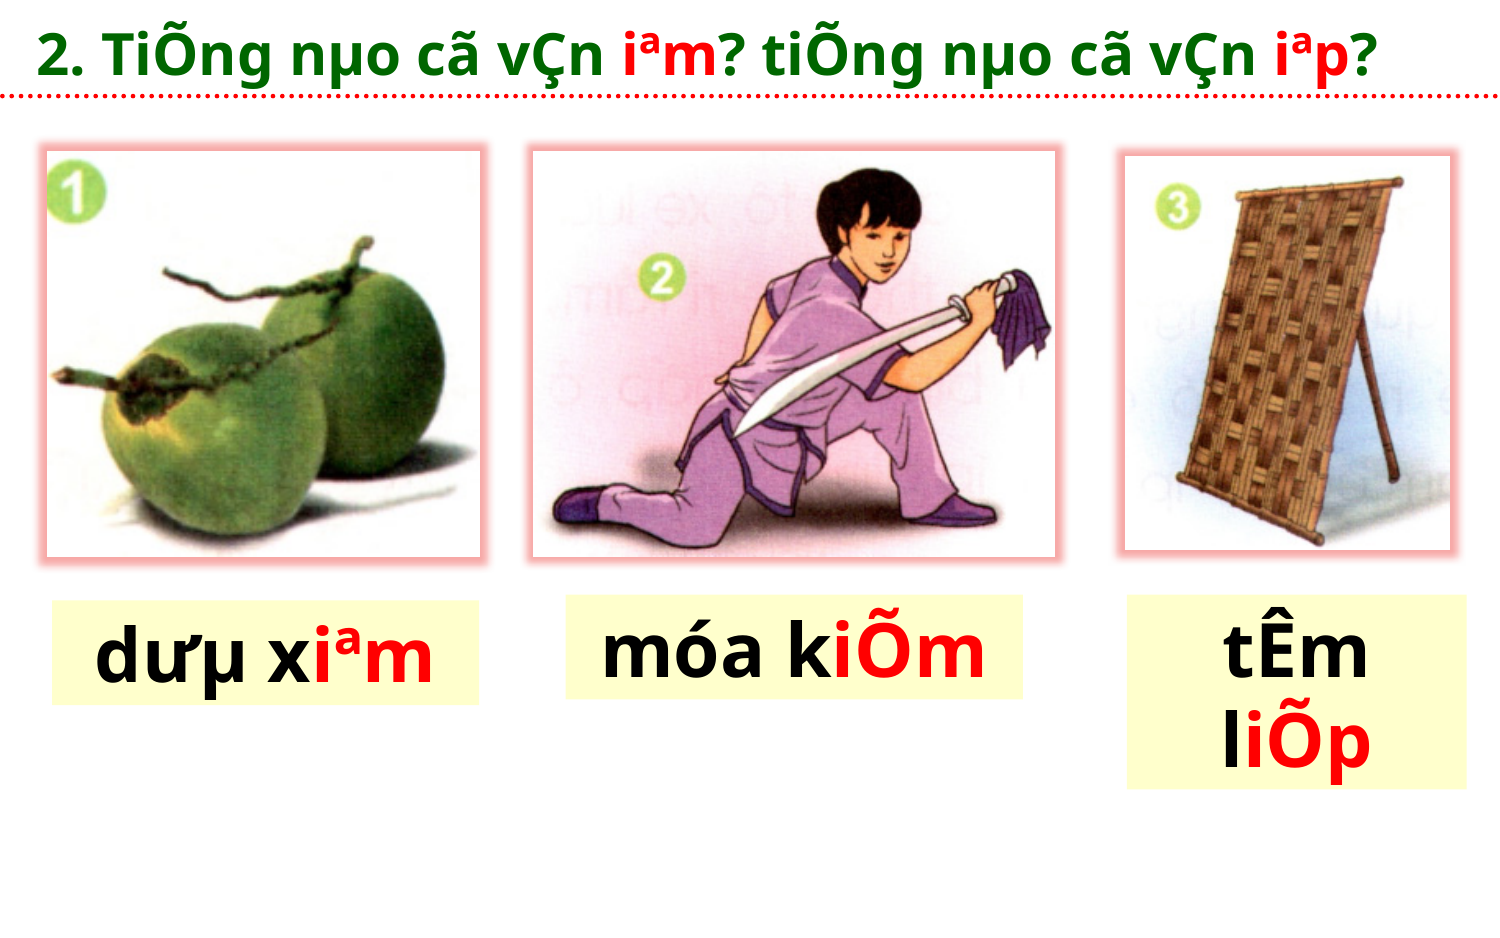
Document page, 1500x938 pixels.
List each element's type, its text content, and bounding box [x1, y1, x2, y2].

picture [47, 151, 480, 558]
text_box tÊm liÕp [1126, 594, 1467, 790]
text_box 2. TiÕng nµo cã vÇn iªm? tiÕng nµo cã vÇn iªp? [21, 9, 1424, 94]
text_box móa kiÕm [565, 594, 1023, 700]
picture [533, 151, 1055, 557]
text_box dưµ xiªm [52, 600, 480, 706]
picture [1124, 156, 1451, 550]
